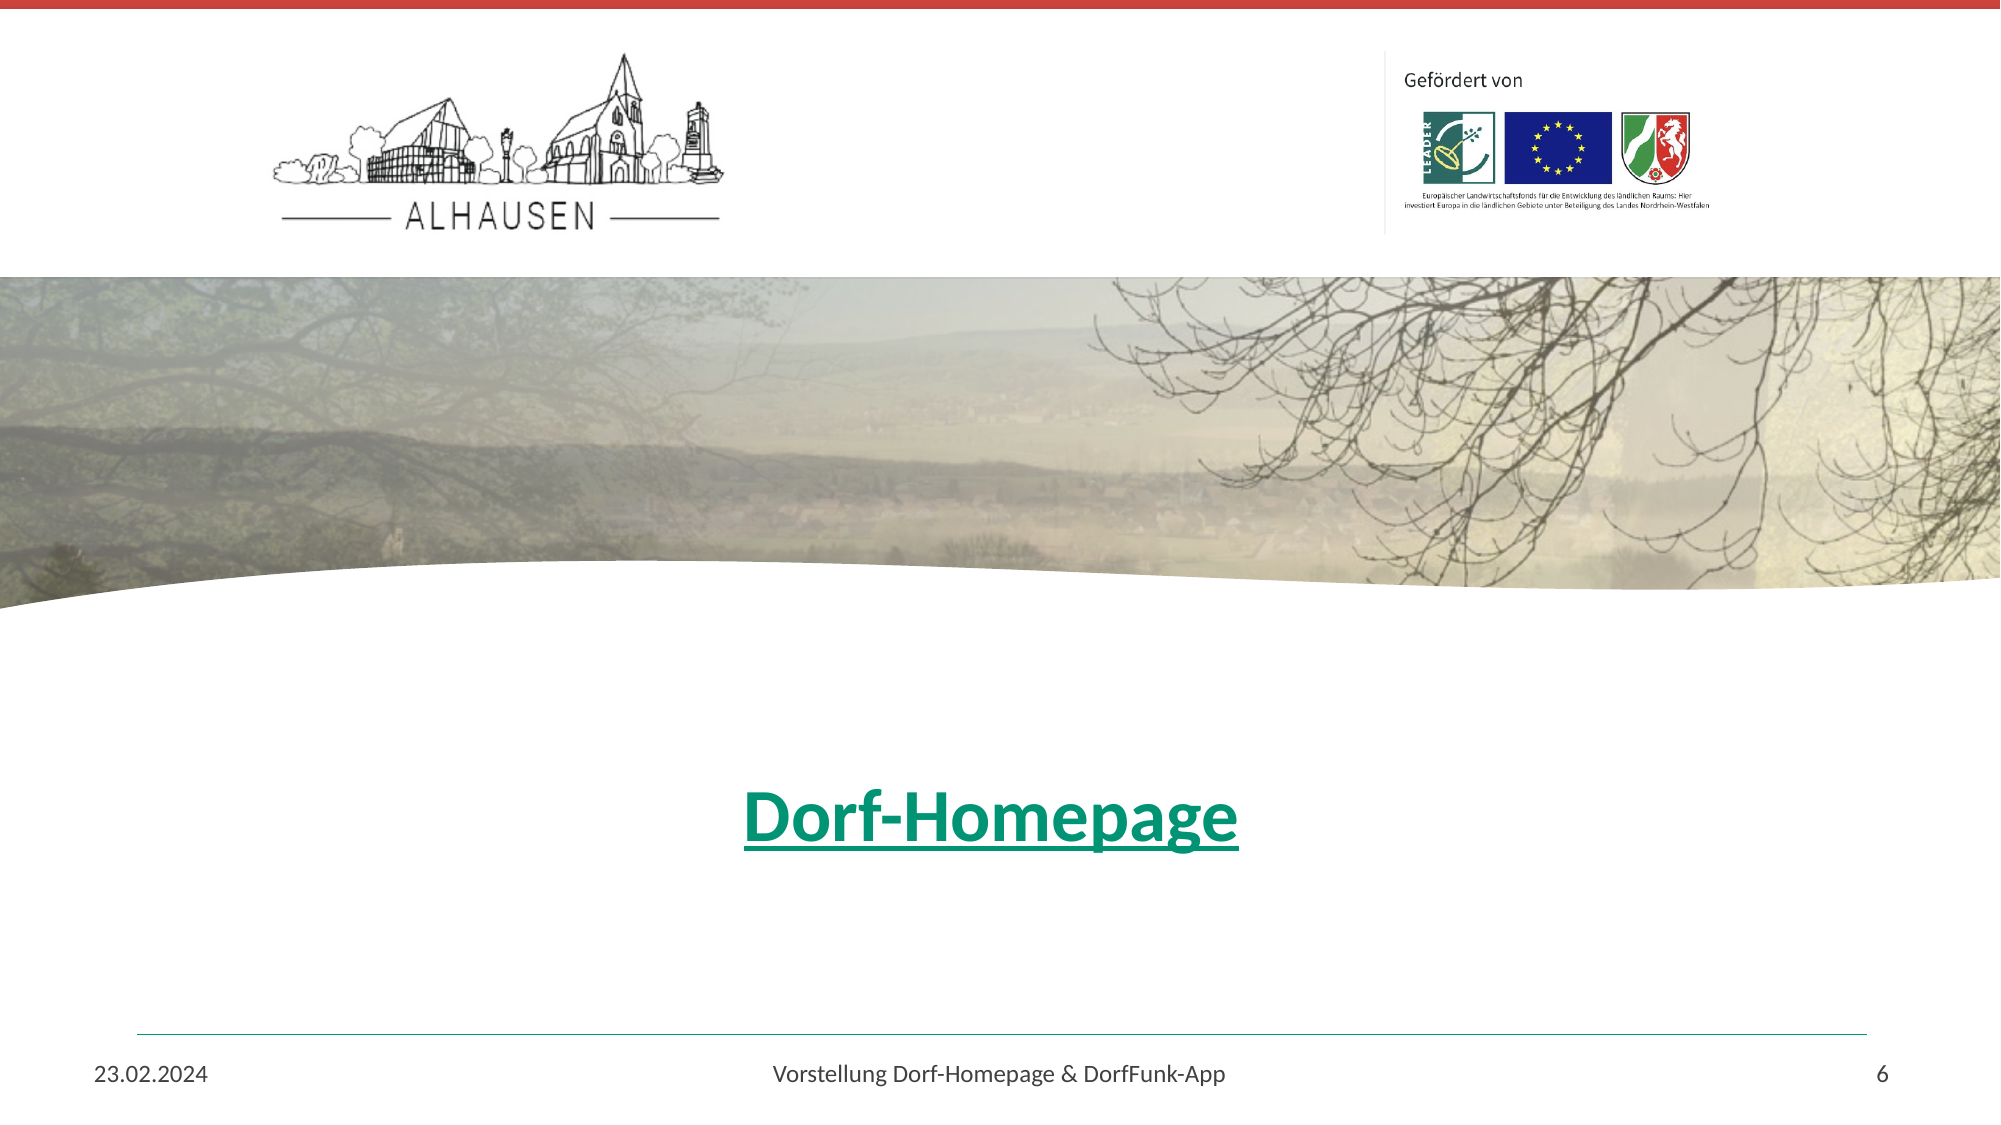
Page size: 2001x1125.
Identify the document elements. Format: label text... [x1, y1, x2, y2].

slide_number 6 [1454, 1042, 1905, 1103]
title Dorf-Homepage [78, 615, 1905, 1018]
picture [0, 0, 2000, 609]
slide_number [78, 1042, 529, 1103]
footer Vorstellung Dorf-Homepage & DorfFunk-App [662, 1042, 1338, 1103]
